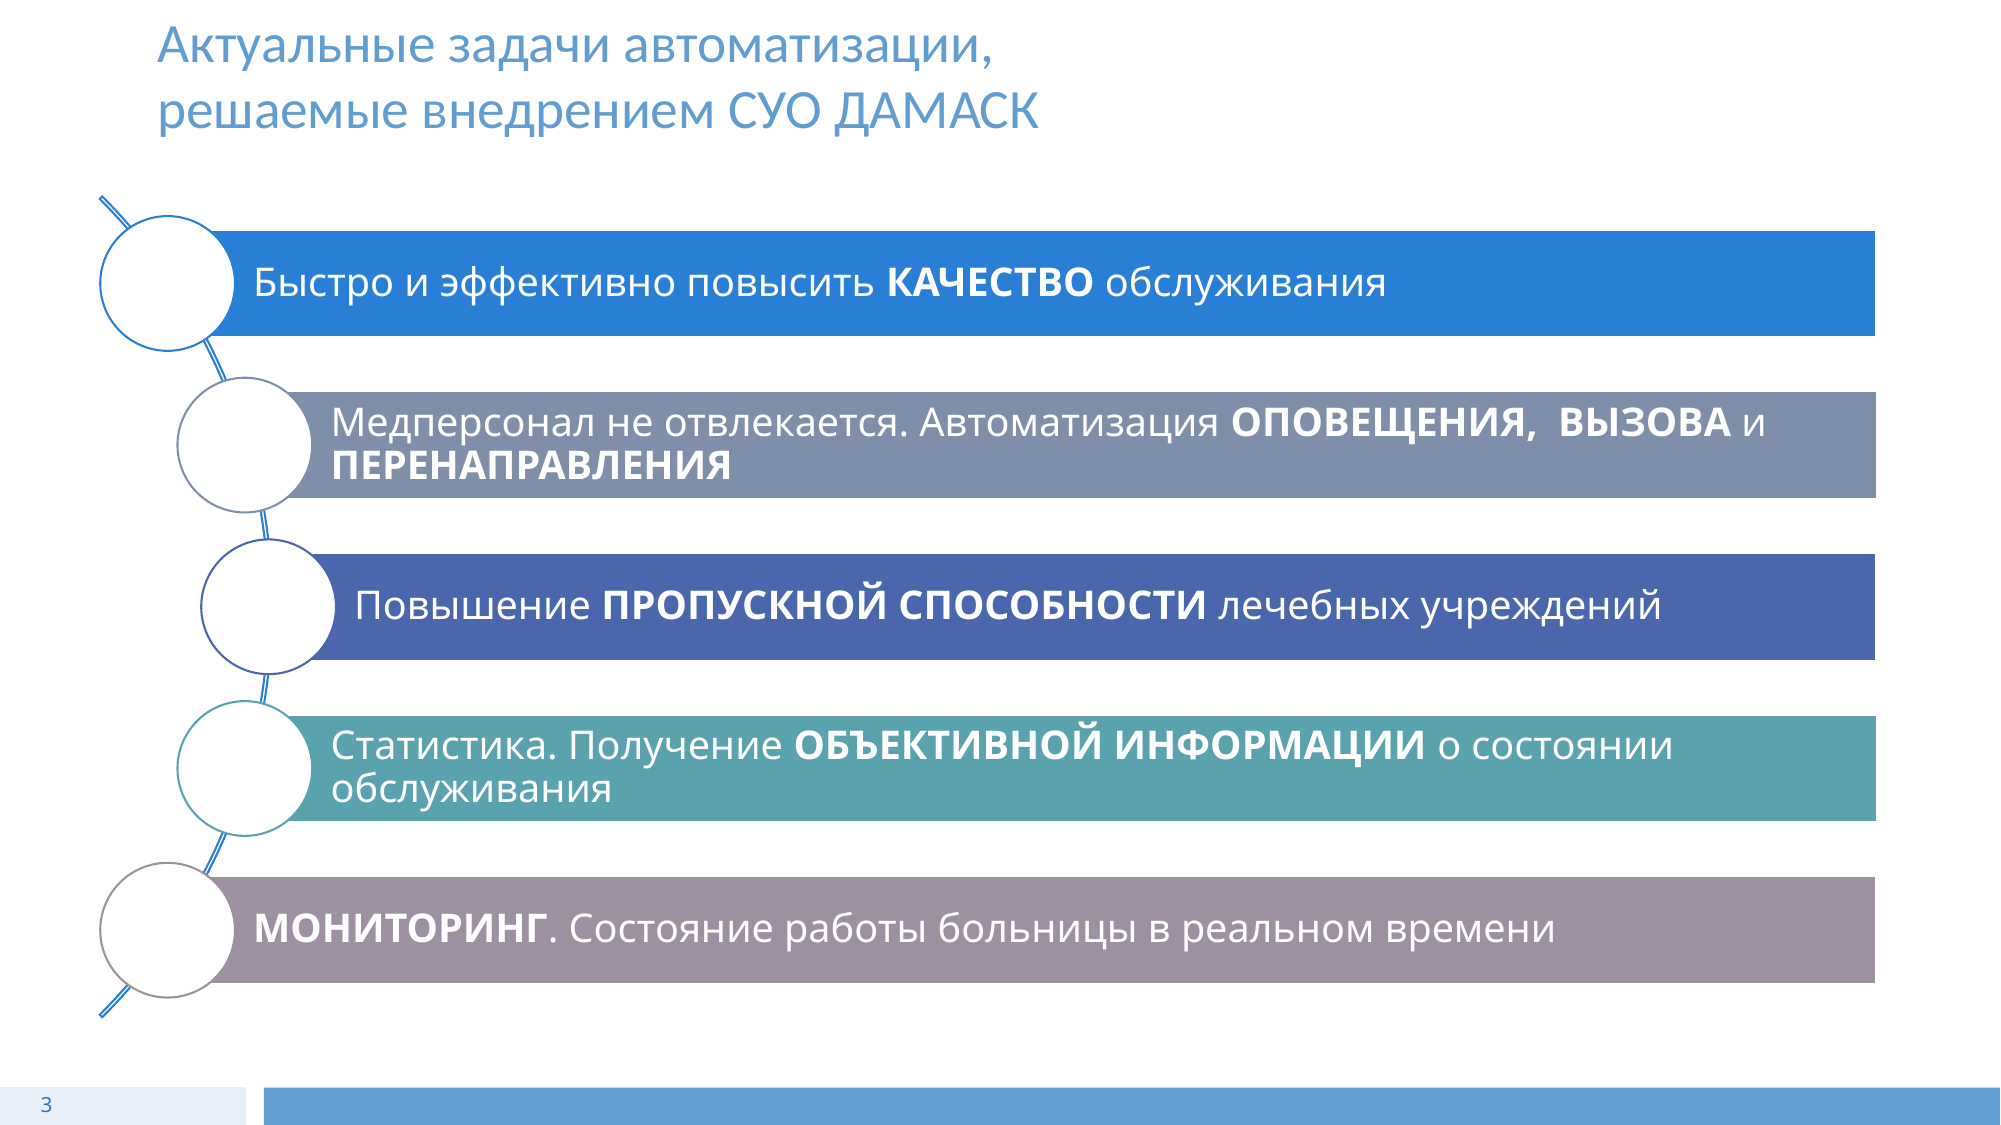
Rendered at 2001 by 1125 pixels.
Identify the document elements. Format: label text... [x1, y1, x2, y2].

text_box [86, 175, 1889, 1038]
text_box Актуальные задачи автоматизации, решаемые внедрением СУО ДАМАСК [0, 0, 1936, 148]
slide_number 3 [0, 1087, 68, 1125]
